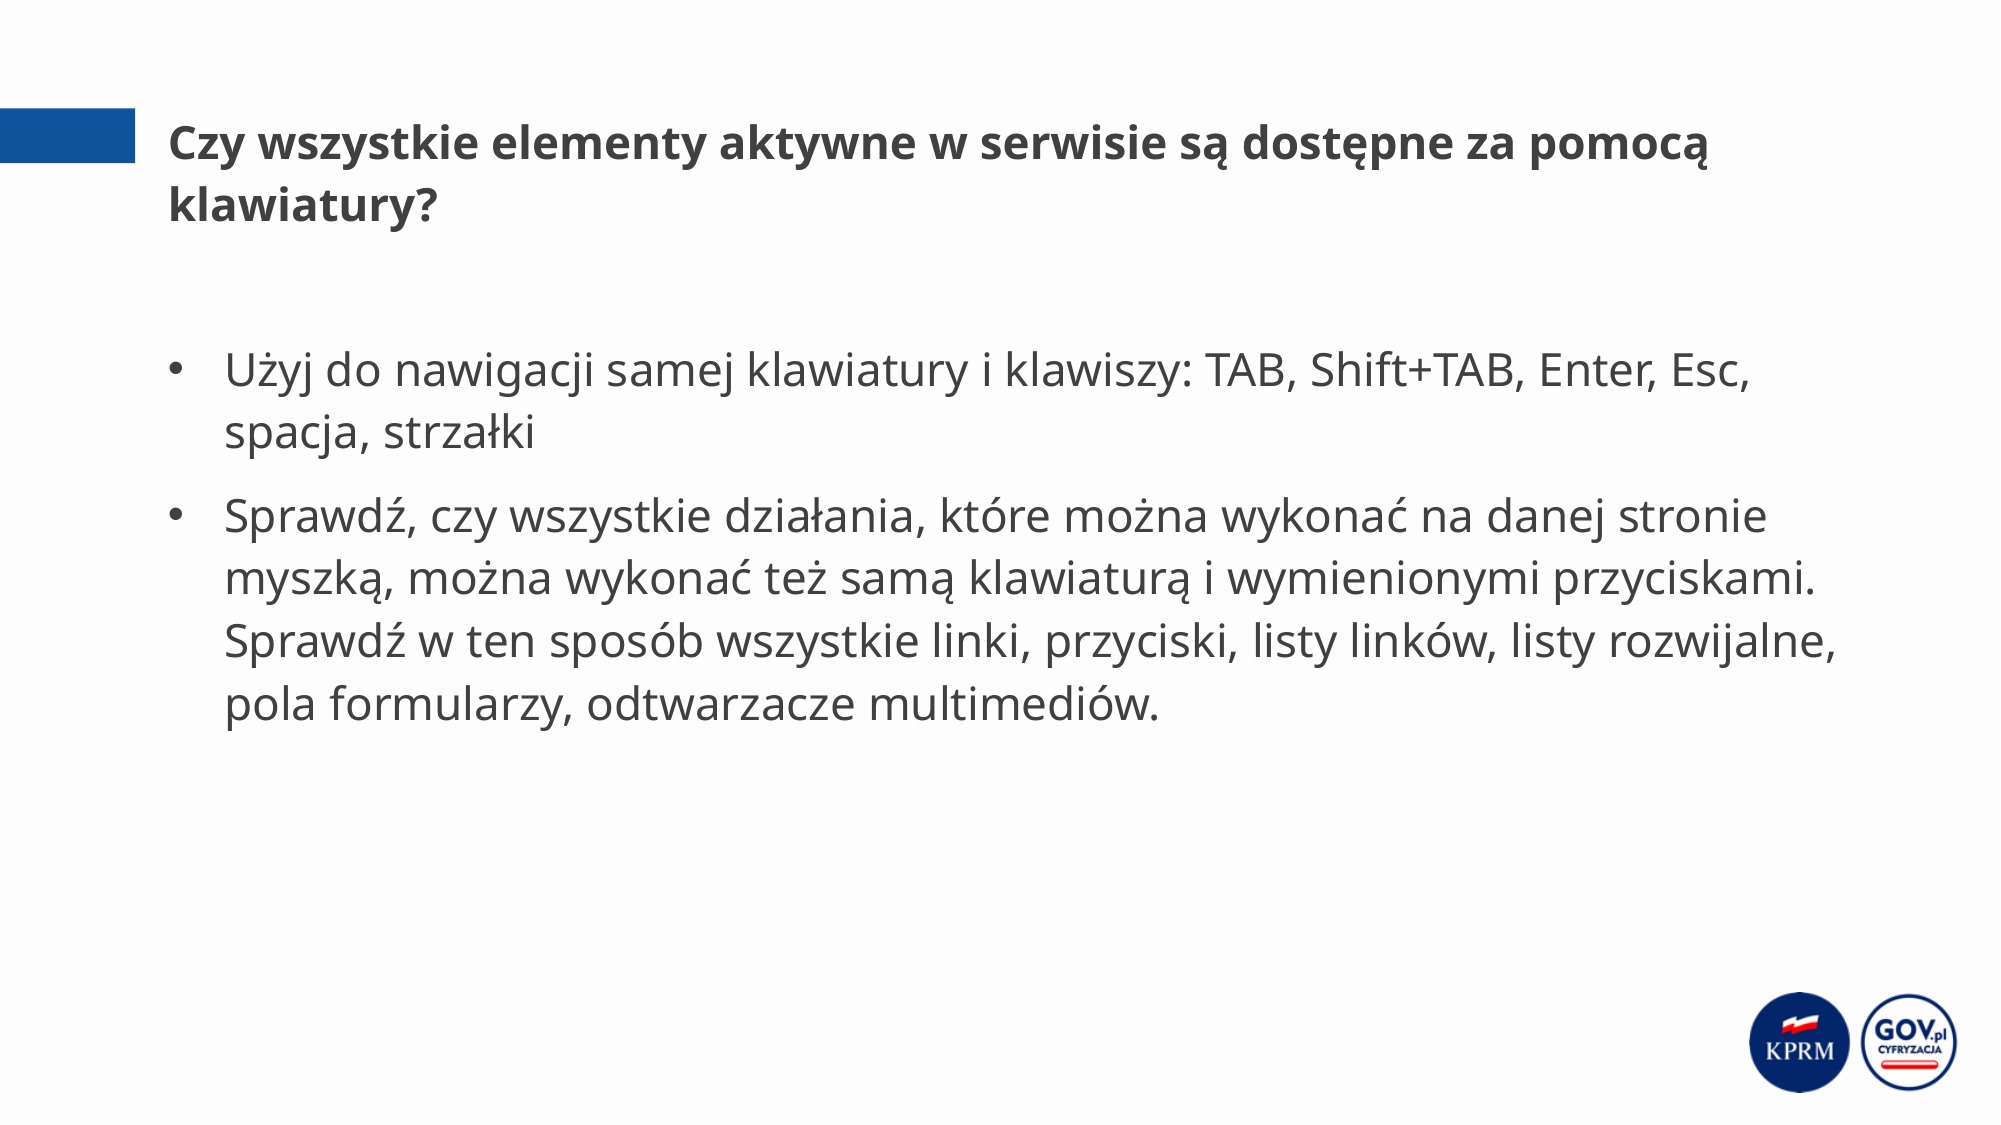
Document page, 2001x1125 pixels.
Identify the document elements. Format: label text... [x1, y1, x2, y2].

list Użyj do nawigacji samej klawiatury i klawiszy: TAB, Shift+TAB, Enter, Esc, spacja, strzałki Sprawdź, czy wszystkie działania, które można wykonać na danej stronie myszką, można wykonać też samą klawiaturą i wymienionymi przyciskami. Sprawdź w ten sposób wszystkie linki, przyciski, listy linków, listy rozwijalne, pola formularzy, odtwarzacze multimediów. [152, 325, 1902, 918]
title Czy wszystkie elementy aktywne w serwisie są dostępne za pomocą klawiatury? [152, 98, 1886, 256]
picture [1749, 984, 1967, 1101]
